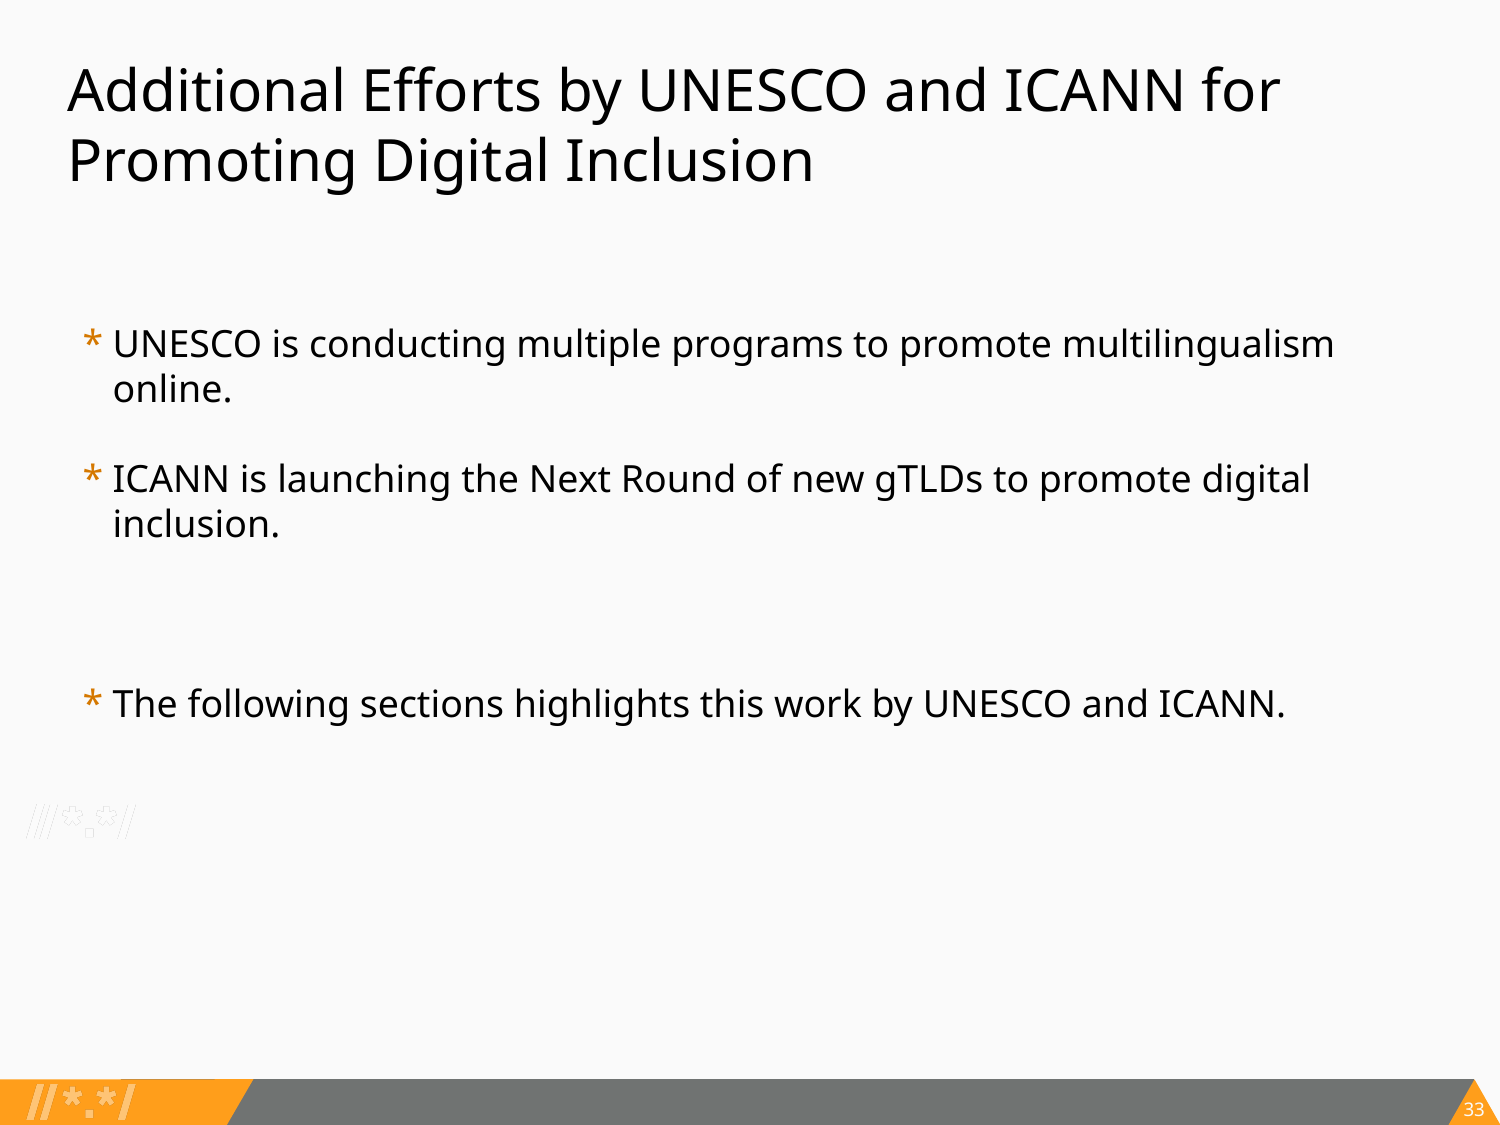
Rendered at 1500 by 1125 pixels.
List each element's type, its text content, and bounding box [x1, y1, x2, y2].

list UNESCO is conducting multiple programs to promote multilingualism online. ICANN is launching the Next Round of new gTLDs to promote digital inclusion. The following sections highlights this work by UNESCO and ICANN. [52, 312, 1439, 975]
title Additional Efforts by UNESCO and ICANN for Promoting Digital Inclusion [52, 45, 1478, 233]
